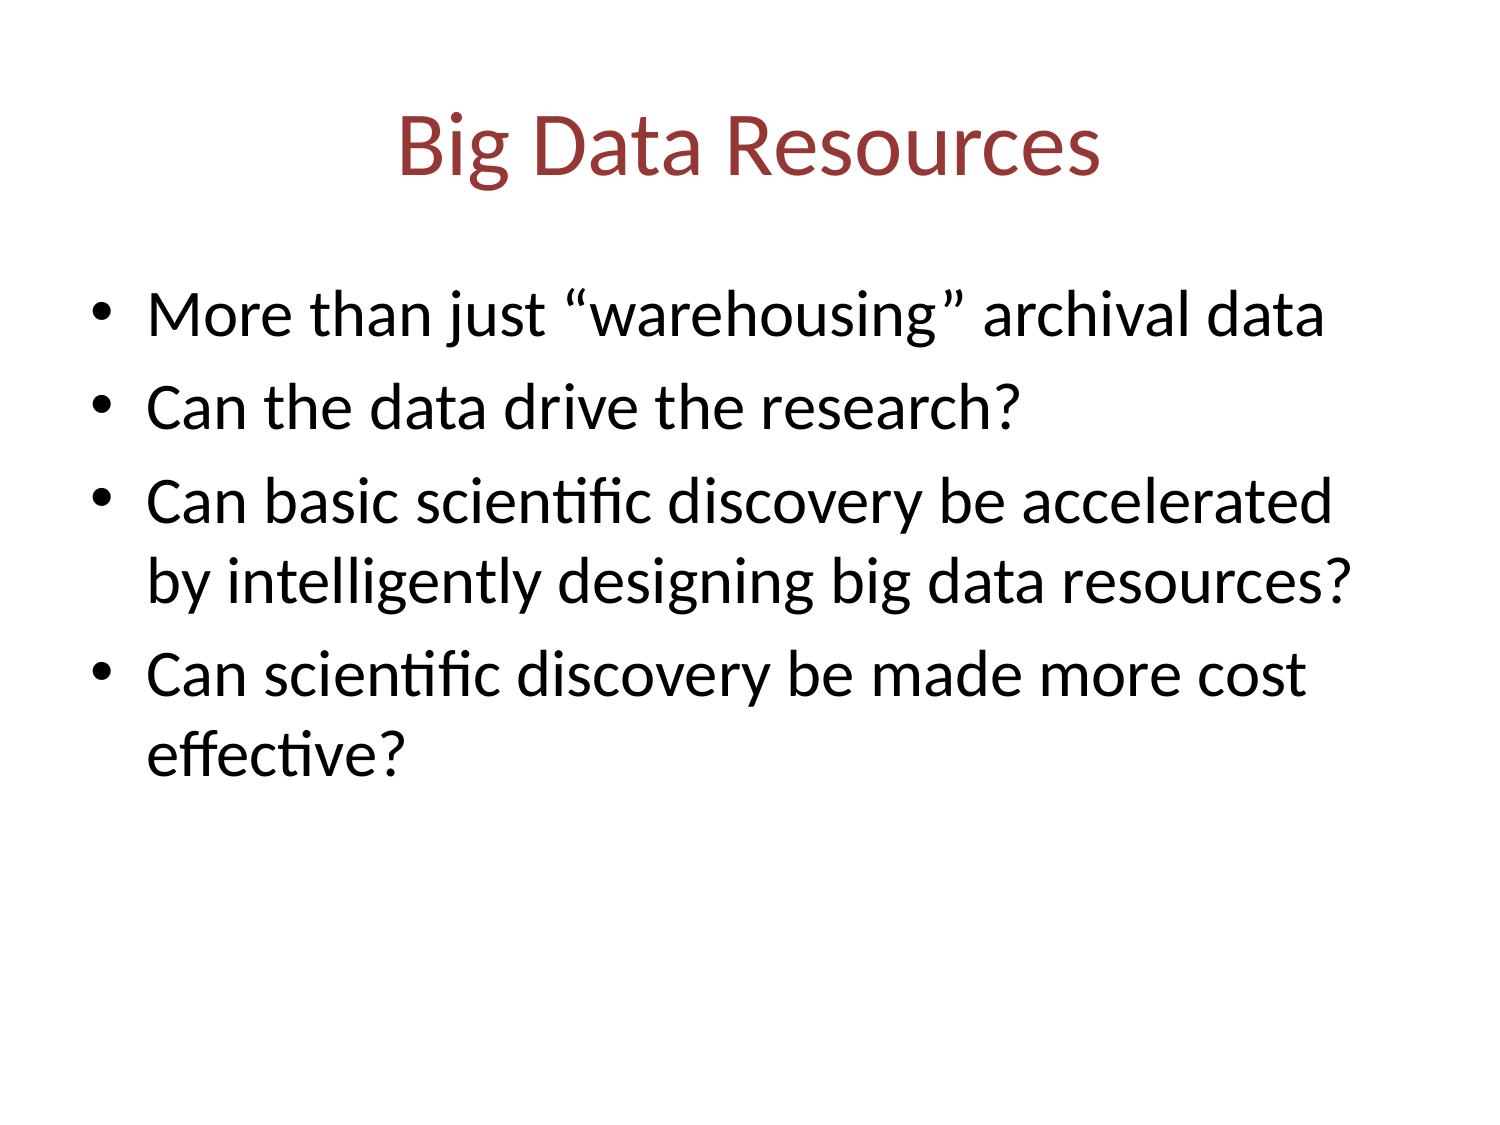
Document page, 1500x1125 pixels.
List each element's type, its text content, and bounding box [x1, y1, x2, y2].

list More than just “warehousing” archival data Can the data drive the research? Can basic scientific discovery be accelerated by intelligently designing big data resources? Can scientific discovery be made more cost effective? [75, 262, 1425, 1005]
title Big Data Resources [75, 45, 1425, 233]
